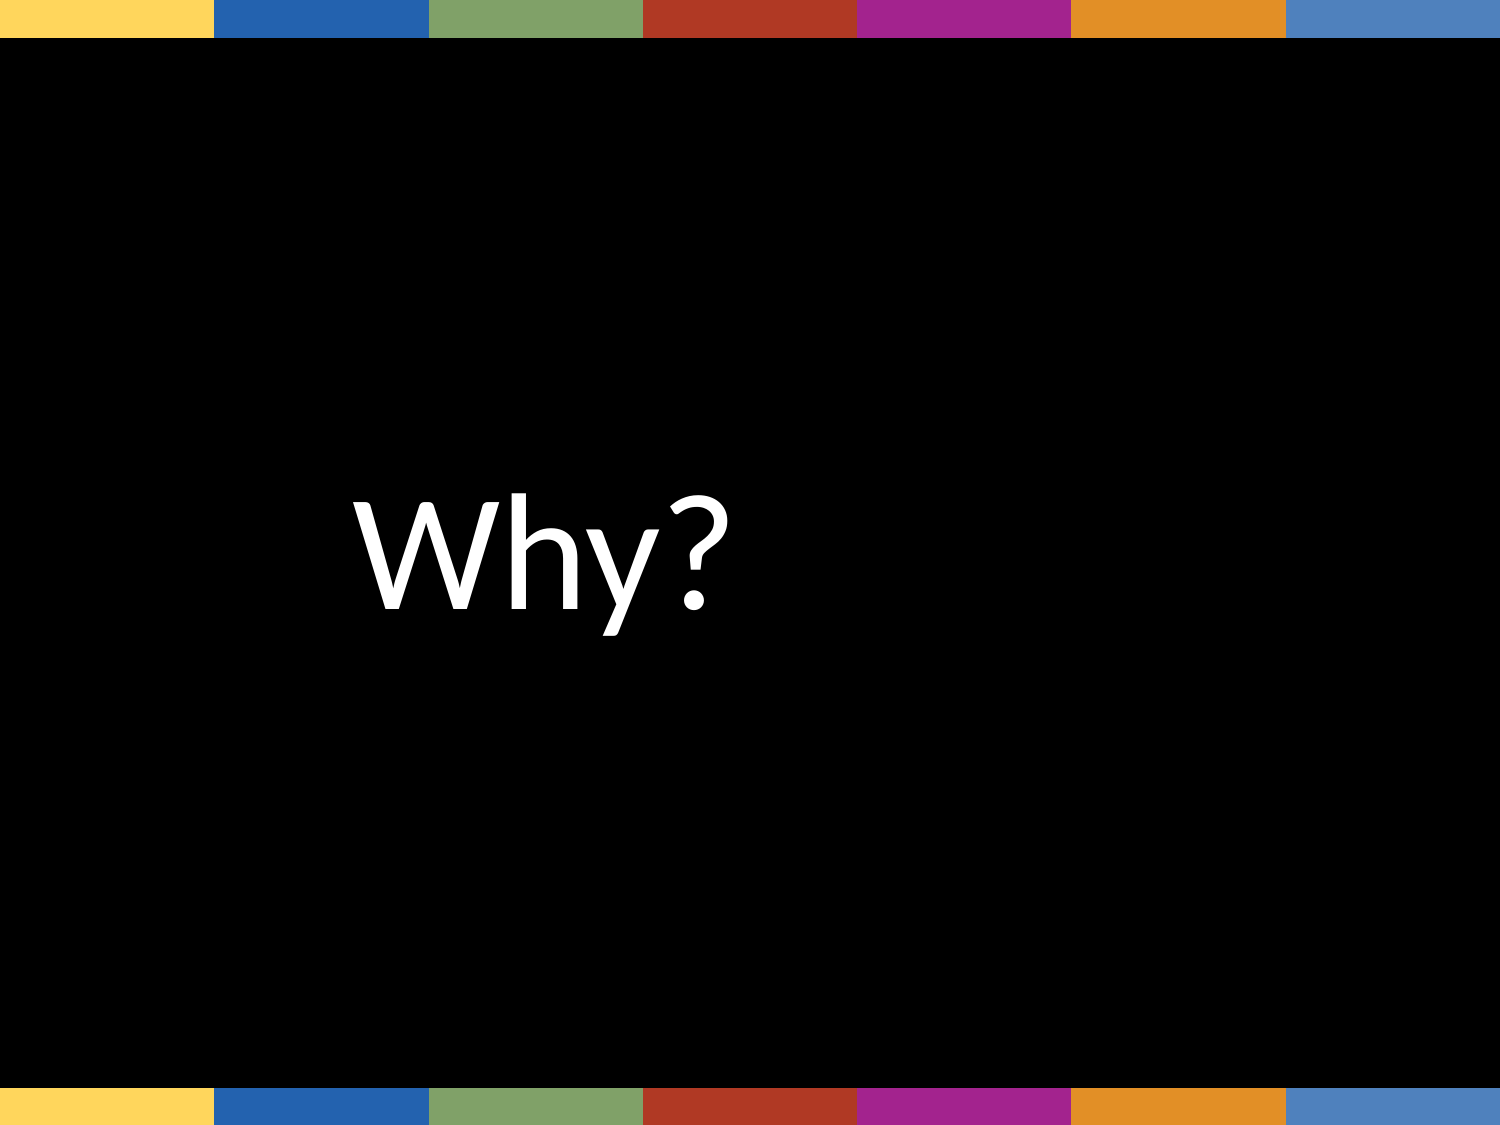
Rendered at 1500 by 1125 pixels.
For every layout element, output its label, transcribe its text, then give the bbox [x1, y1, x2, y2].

table_header [857, 1088, 1071, 1125]
table_header [0, 0, 214, 38]
table_header [643, 0, 857, 38]
table_header [0, 1088, 214, 1125]
table_header [214, 0, 429, 38]
table_header [1286, 1088, 1500, 1125]
table_header [429, 0, 643, 38]
table_header [214, 1088, 429, 1125]
table_header [429, 1088, 643, 1125]
table_header [1286, 0, 1500, 38]
list Why? [337, 435, 1500, 1088]
table_header [1071, 1088, 1286, 1125]
table_header [1071, 0, 1286, 38]
table_header [643, 1088, 857, 1125]
table_header [857, 0, 1071, 38]
